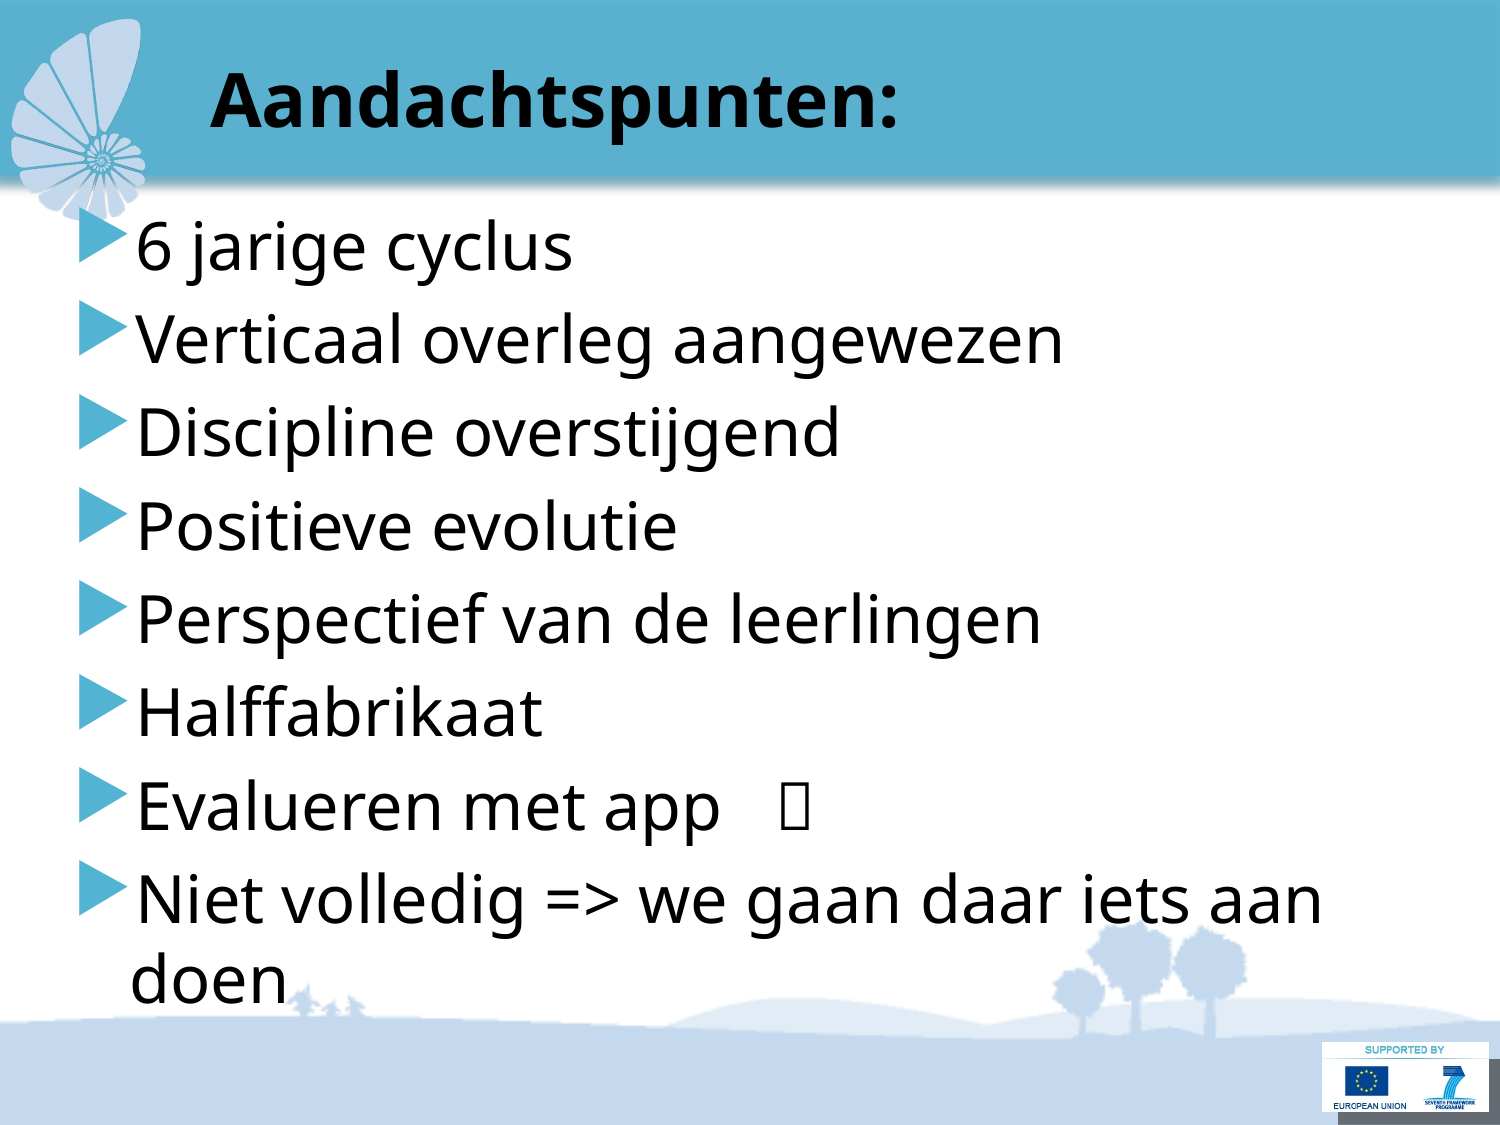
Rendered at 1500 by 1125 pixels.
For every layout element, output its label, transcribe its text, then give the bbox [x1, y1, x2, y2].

title Aandachtspunten: [117, 45, 1425, 164]
picture [0, 0, 1500, 1125]
list 6 jarige cyclus Verticaal overleg aangewezen Discipline overstijgend Positieve evolutie Perspectief van de leerlingen Halffabrikaat Evalueren met app  Niet volledig => we gaan daar iets aan doen [58, 196, 1442, 1000]
